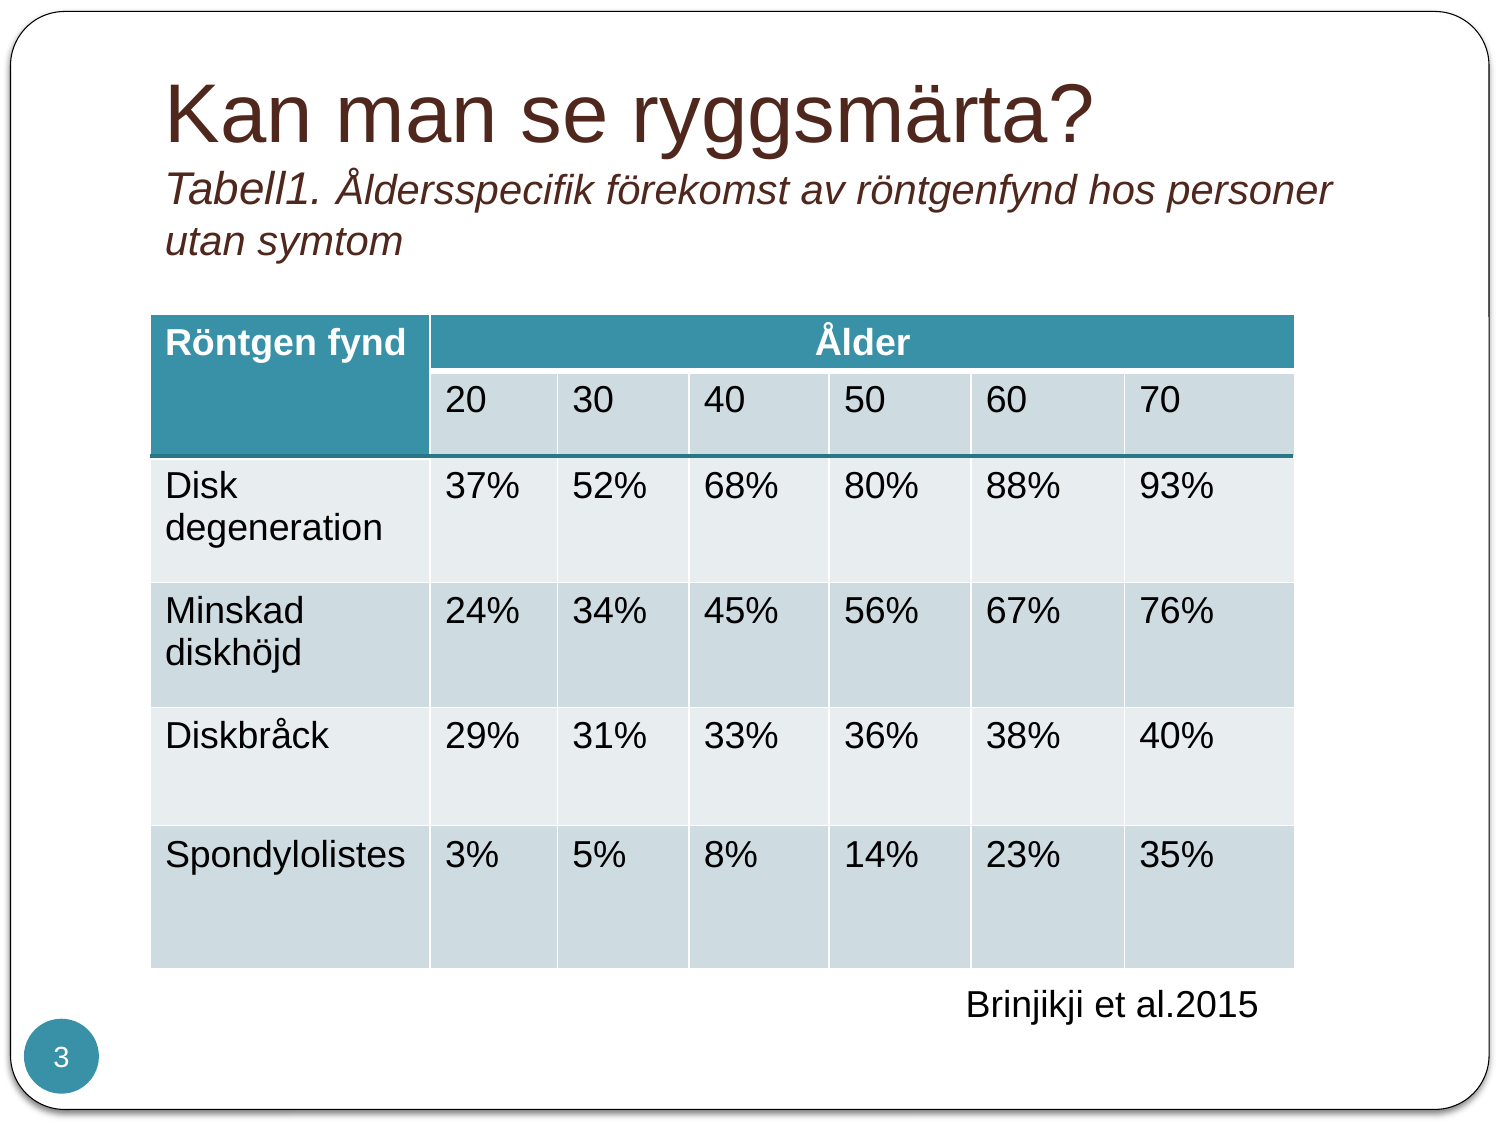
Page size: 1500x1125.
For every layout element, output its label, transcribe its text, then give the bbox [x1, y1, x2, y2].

table_cell 37% [431, 466, 557, 582]
table_cell 36% [830, 708, 970, 825]
table_cell 76% [1125, 583, 1294, 707]
table_cell 34% [558, 583, 688, 707]
table_cell 40 [690, 374, 828, 454]
table_cell 52% [558, 466, 688, 582]
table_cell 88% [972, 466, 1124, 582]
table_cell 35% [1125, 826, 1294, 968]
table_cell 8% [690, 826, 828, 968]
table_cell 3% [431, 826, 557, 968]
table_cell 60 [972, 374, 1124, 454]
table_cell 93% [1125, 465, 1294, 582]
table_cell Minskad diskhöjd [151, 583, 429, 707]
table_cell 14% [830, 826, 970, 968]
slide_number 3 [23, 1018, 99, 1094]
table_cell 31% [558, 708, 688, 825]
table_cell 24% [431, 583, 557, 707]
table_cell 50 [830, 374, 970, 454]
title Kan man se ryggsmärta? Tabell1. Åldersspecifik förekomst av röntgenfynd hos personer utan symtom [150, 45, 1425, 279]
text_box Brinjikji et al.2015 [950, 972, 1353, 1032]
table_cell Disk degeneration [151, 465, 429, 582]
table_cell 40% [1125, 708, 1294, 825]
table_cell 23% [972, 826, 1124, 968]
table_cell 56% [830, 583, 970, 707]
table_cell Diskbråck [151, 708, 429, 825]
table_cell 20 [431, 374, 557, 454]
table_cell 45% [690, 583, 828, 707]
table_cell 33% [690, 708, 828, 825]
table_cell 5% [558, 826, 688, 968]
table_cell Spondylolistes [151, 826, 429, 968]
table_cell 30 [558, 374, 688, 454]
table_cell 70 [1125, 374, 1294, 455]
table_cell 38% [972, 708, 1124, 825]
table_cell 67% [972, 583, 1124, 707]
table_header Röntgen fynd [151, 315, 429, 454]
table_cell 68% [690, 466, 828, 582]
table_cell 29% [431, 708, 557, 825]
table_cell 80% [830, 466, 970, 582]
table_header Ålder [431, 315, 1294, 368]
